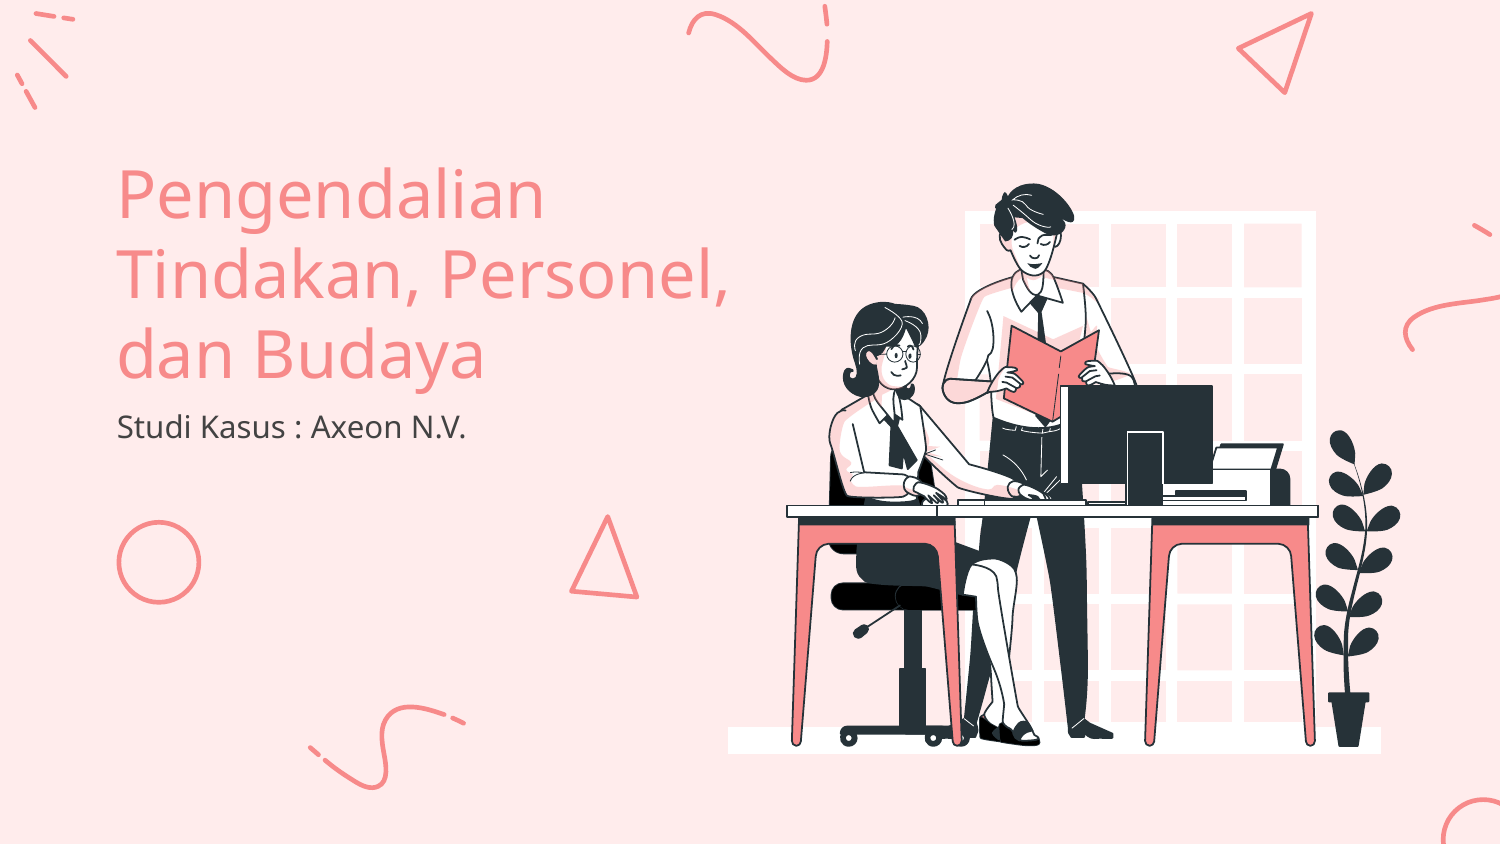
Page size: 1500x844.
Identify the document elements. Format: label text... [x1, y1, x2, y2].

subtitle Studi Kasus : Axeon N.V. [101, 392, 723, 469]
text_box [330, 680, 442, 793]
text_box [728, 183, 1402, 754]
title Pengendalian Tindakan, Personel, dan Budaya [101, 155, 837, 389]
text_box [118, 522, 199, 603]
